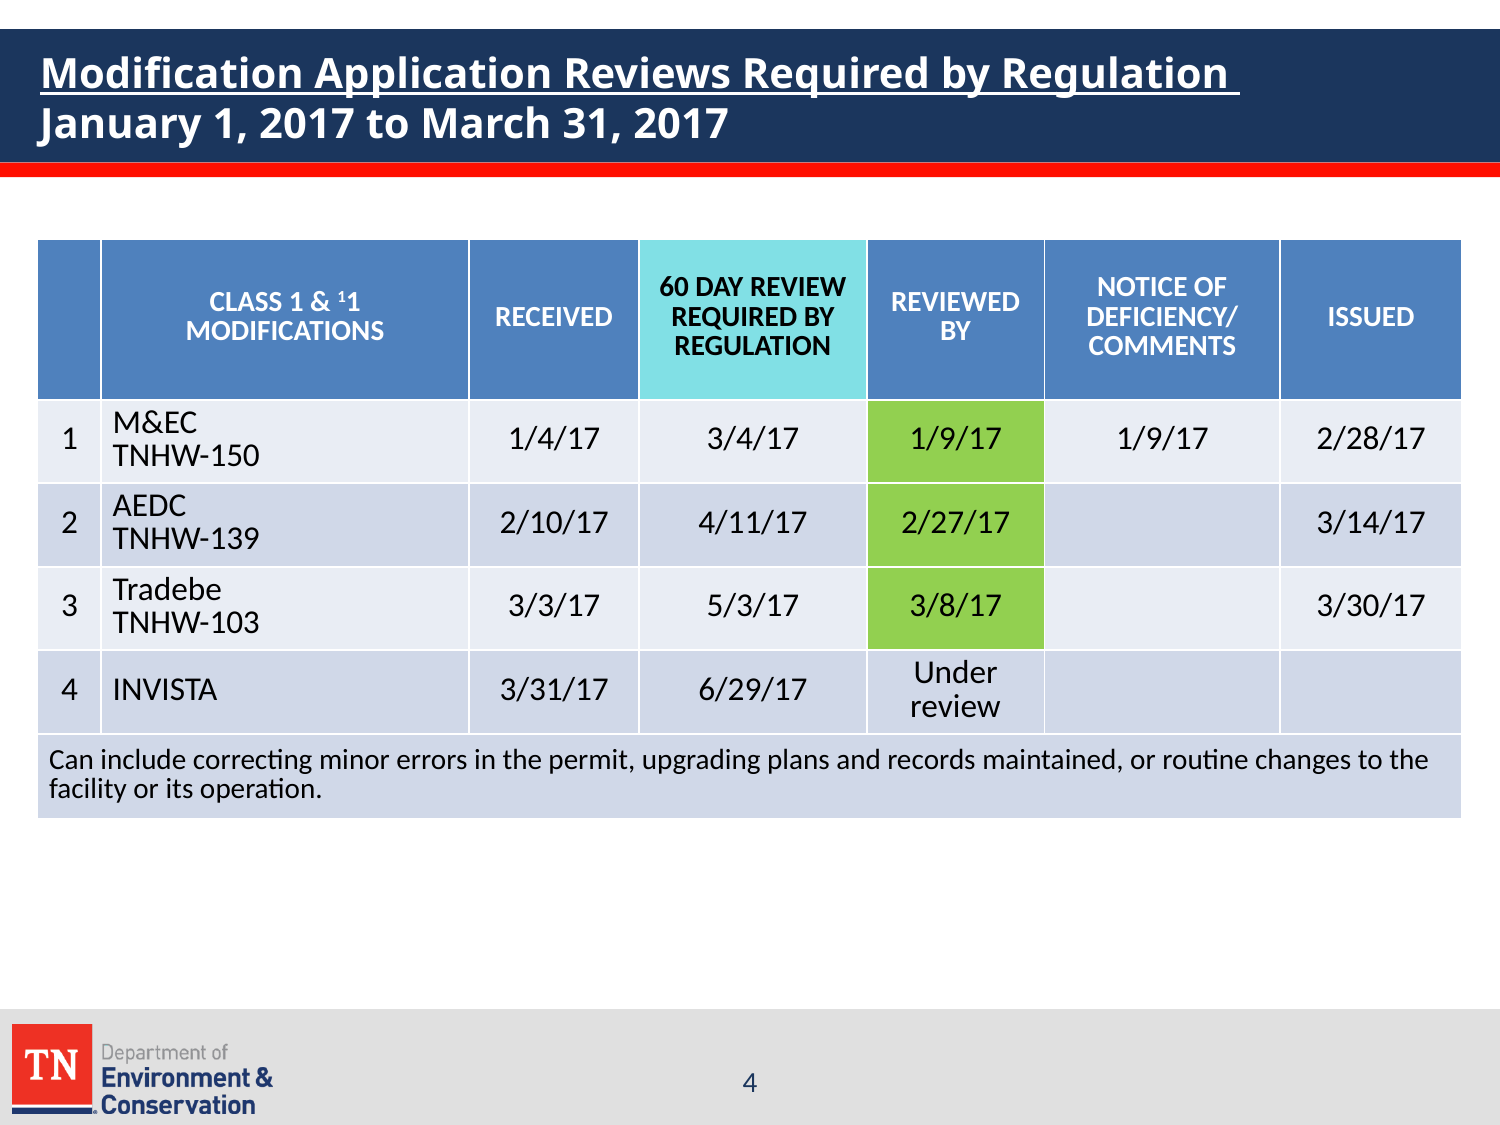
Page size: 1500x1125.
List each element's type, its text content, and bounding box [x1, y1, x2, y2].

table_cell 3 [38, 568, 100, 649]
table_cell [1045, 484, 1279, 566]
table_header [38, 240, 100, 399]
table_cell 3/3/17 [470, 568, 638, 649]
title Modification Application Reviews Required by Regulation January 1, 2017 to March 31, 2017 [24, 29, 1475, 165]
table_cell M&EC TNHW-150 [102, 401, 468, 482]
table_cell INVISTA [102, 651, 468, 733]
table_cell [1281, 651, 1461, 733]
table_cell Can include correcting minor errors in the permit, upgrading plans and records maintained, or routine changes to the facility or its operation. [38, 735, 1461, 818]
table_header ISSUED [1281, 240, 1461, 399]
picture [12, 1024, 273, 1114]
table_header NOTICE OF DEFICIENCY/ COMMENTS [1045, 240, 1279, 399]
table_cell [1045, 568, 1279, 649]
table_cell 2/27/17 [868, 484, 1044, 566]
table_cell 1 [38, 401, 100, 482]
table_cell 3/14/17 [1281, 484, 1461, 566]
table_header RECEIVED [470, 240, 638, 399]
table_cell 2 [38, 484, 100, 566]
table_cell 3/30/17 [1281, 568, 1461, 649]
table_cell 5/3/17 [640, 568, 866, 649]
table_header 60 DAY REVIEW REQUIRED BY REGULATION [640, 240, 866, 399]
table_cell 3/31/17 [470, 651, 638, 733]
table_cell AEDC TNHW-139 [102, 484, 468, 566]
table_cell 3/8/17 [868, 568, 1044, 649]
table_cell 2/10/17 [470, 484, 638, 566]
table_cell 3/4/17 [640, 401, 866, 482]
table_cell 1/4/17 [470, 401, 638, 482]
table_cell Tradebe TNHW-103 [102, 568, 468, 649]
table_cell Under review [868, 651, 1044, 733]
table_header CLASS 1 & 11 MODIFICATIONS [102, 240, 468, 399]
table_cell 2/28/17 [1281, 401, 1461, 482]
table_cell [1045, 651, 1279, 733]
table_header REVIEWED BY [868, 240, 1044, 399]
table_cell 4/11/17 [640, 484, 866, 566]
table_cell 6/29/17 [640, 651, 866, 733]
footer 4 [512, 1045, 988, 1106]
table_cell 1/9/17 [868, 401, 1044, 482]
table_cell 4 [38, 651, 100, 733]
table_cell 1/9/17 [1045, 401, 1279, 482]
